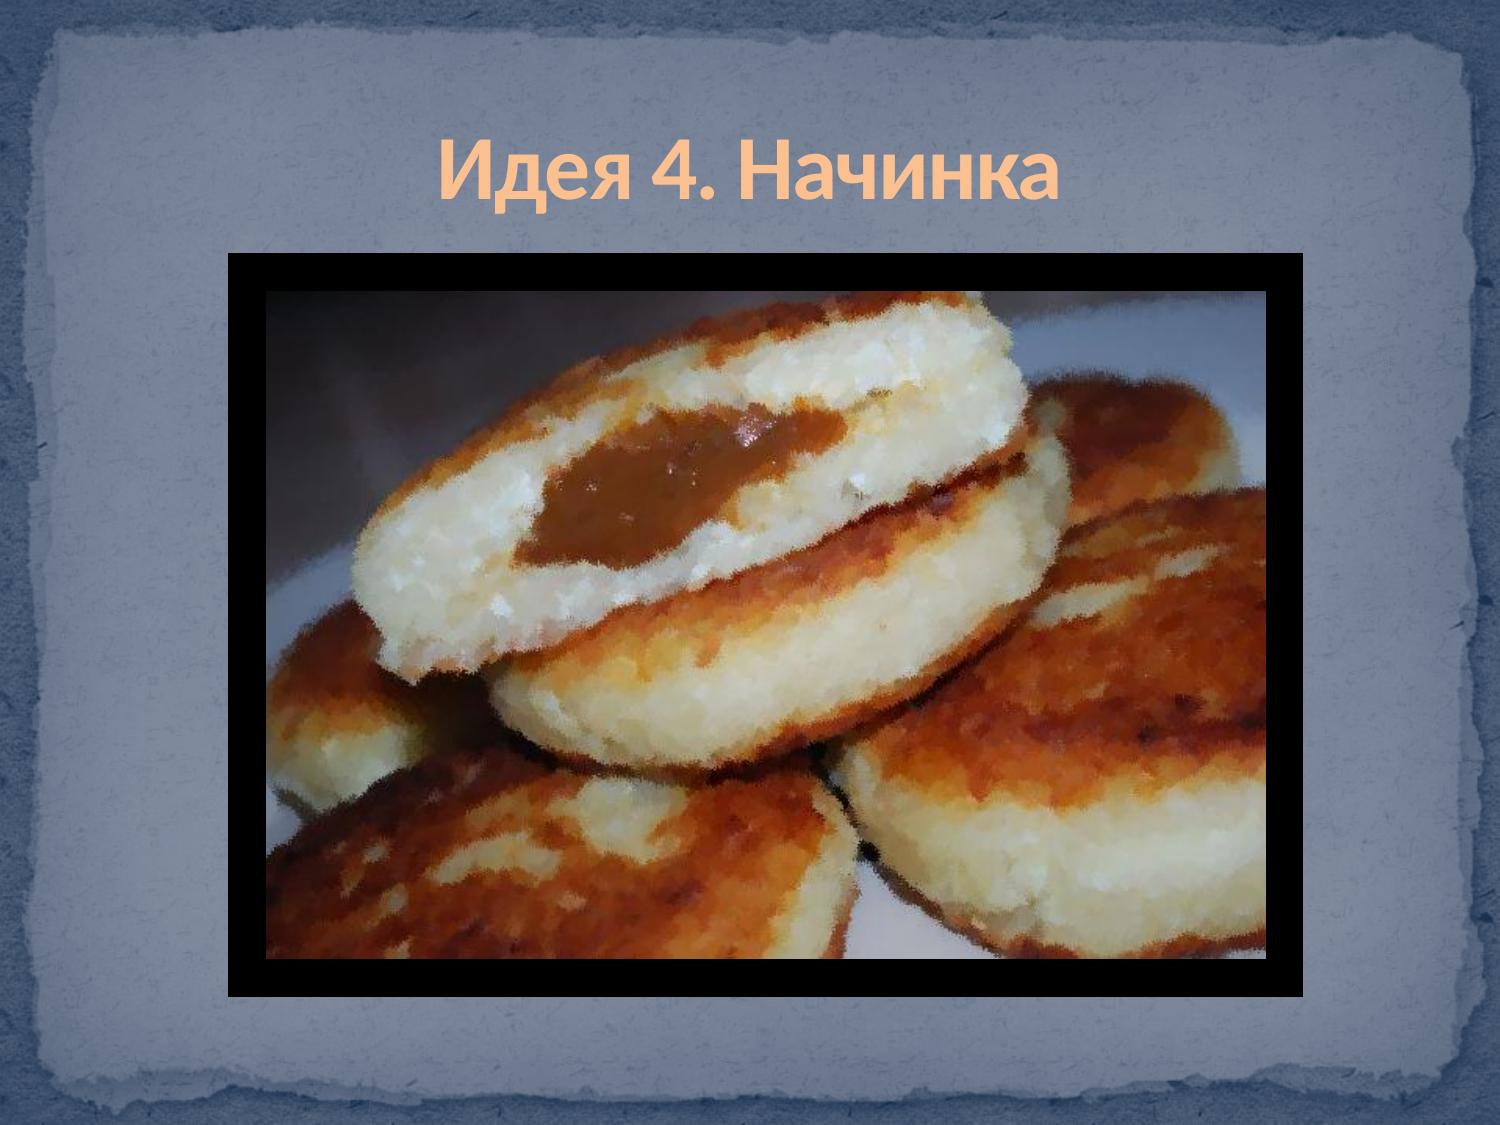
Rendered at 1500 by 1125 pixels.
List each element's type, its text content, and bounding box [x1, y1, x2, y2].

picture [265, 290, 1267, 960]
title Идея 4. Начинка [74, 24, 1425, 225]
